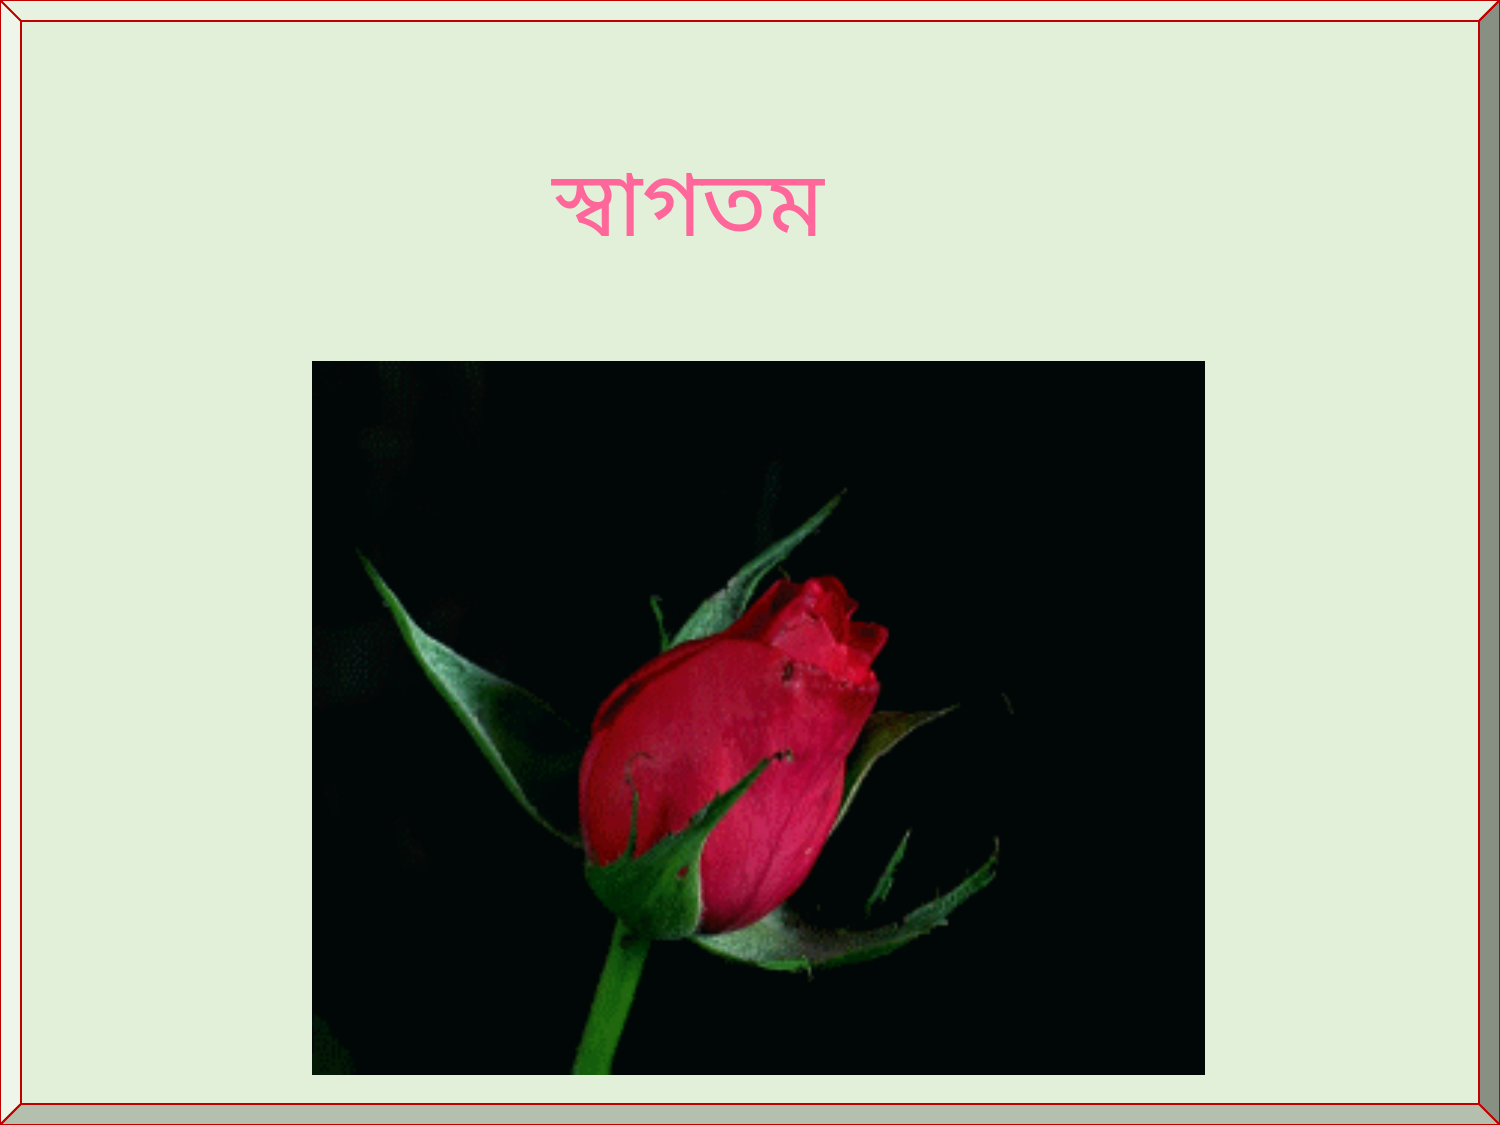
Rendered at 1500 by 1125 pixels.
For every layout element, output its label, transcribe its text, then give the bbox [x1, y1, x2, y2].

text_box [0, 0, 1500, 1125]
picture [312, 361, 1205, 1075]
text_box স্বাগতম [537, 137, 1225, 263]
